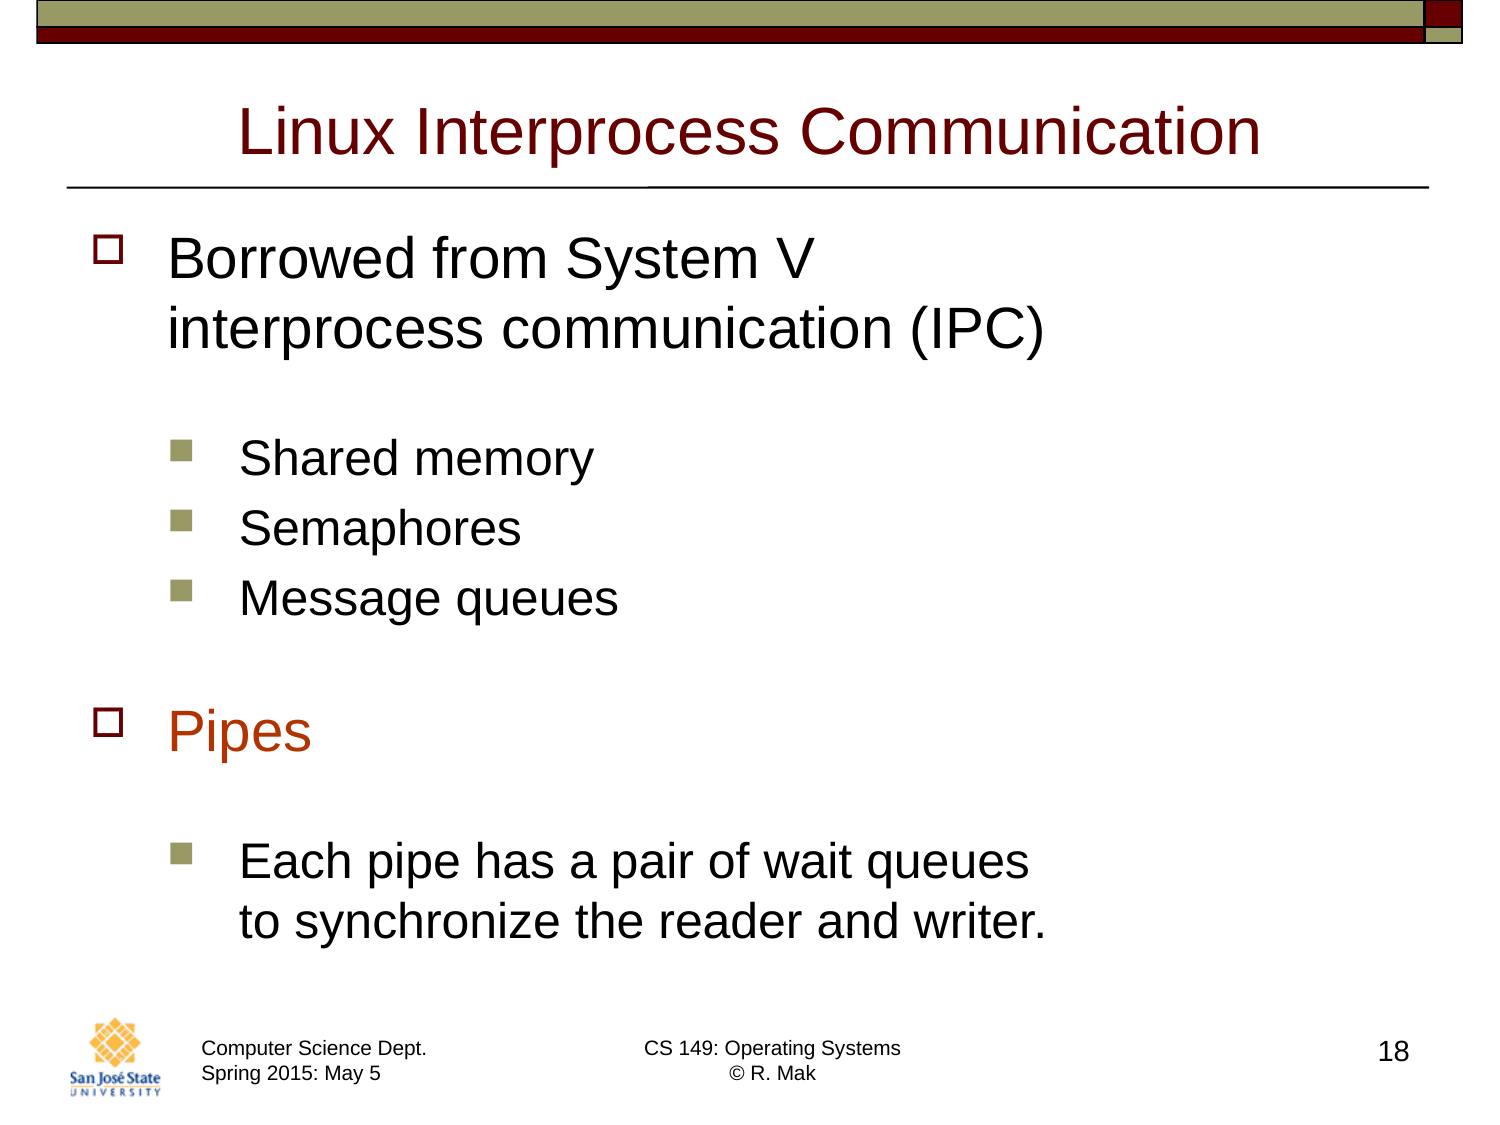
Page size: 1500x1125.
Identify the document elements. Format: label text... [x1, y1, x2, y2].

list Borrowed from System V interprocess communication (IPC) Shared memory Semaphores Message queues Pipes Each pipe has a pair of wait queues to synchronize the reader and writer. [75, 212, 1425, 1006]
picture [60, 1012, 166, 1112]
title Linux Interprocess Communication [75, 67, 1425, 175]
slide_number 18 [1112, 1025, 1425, 1100]
